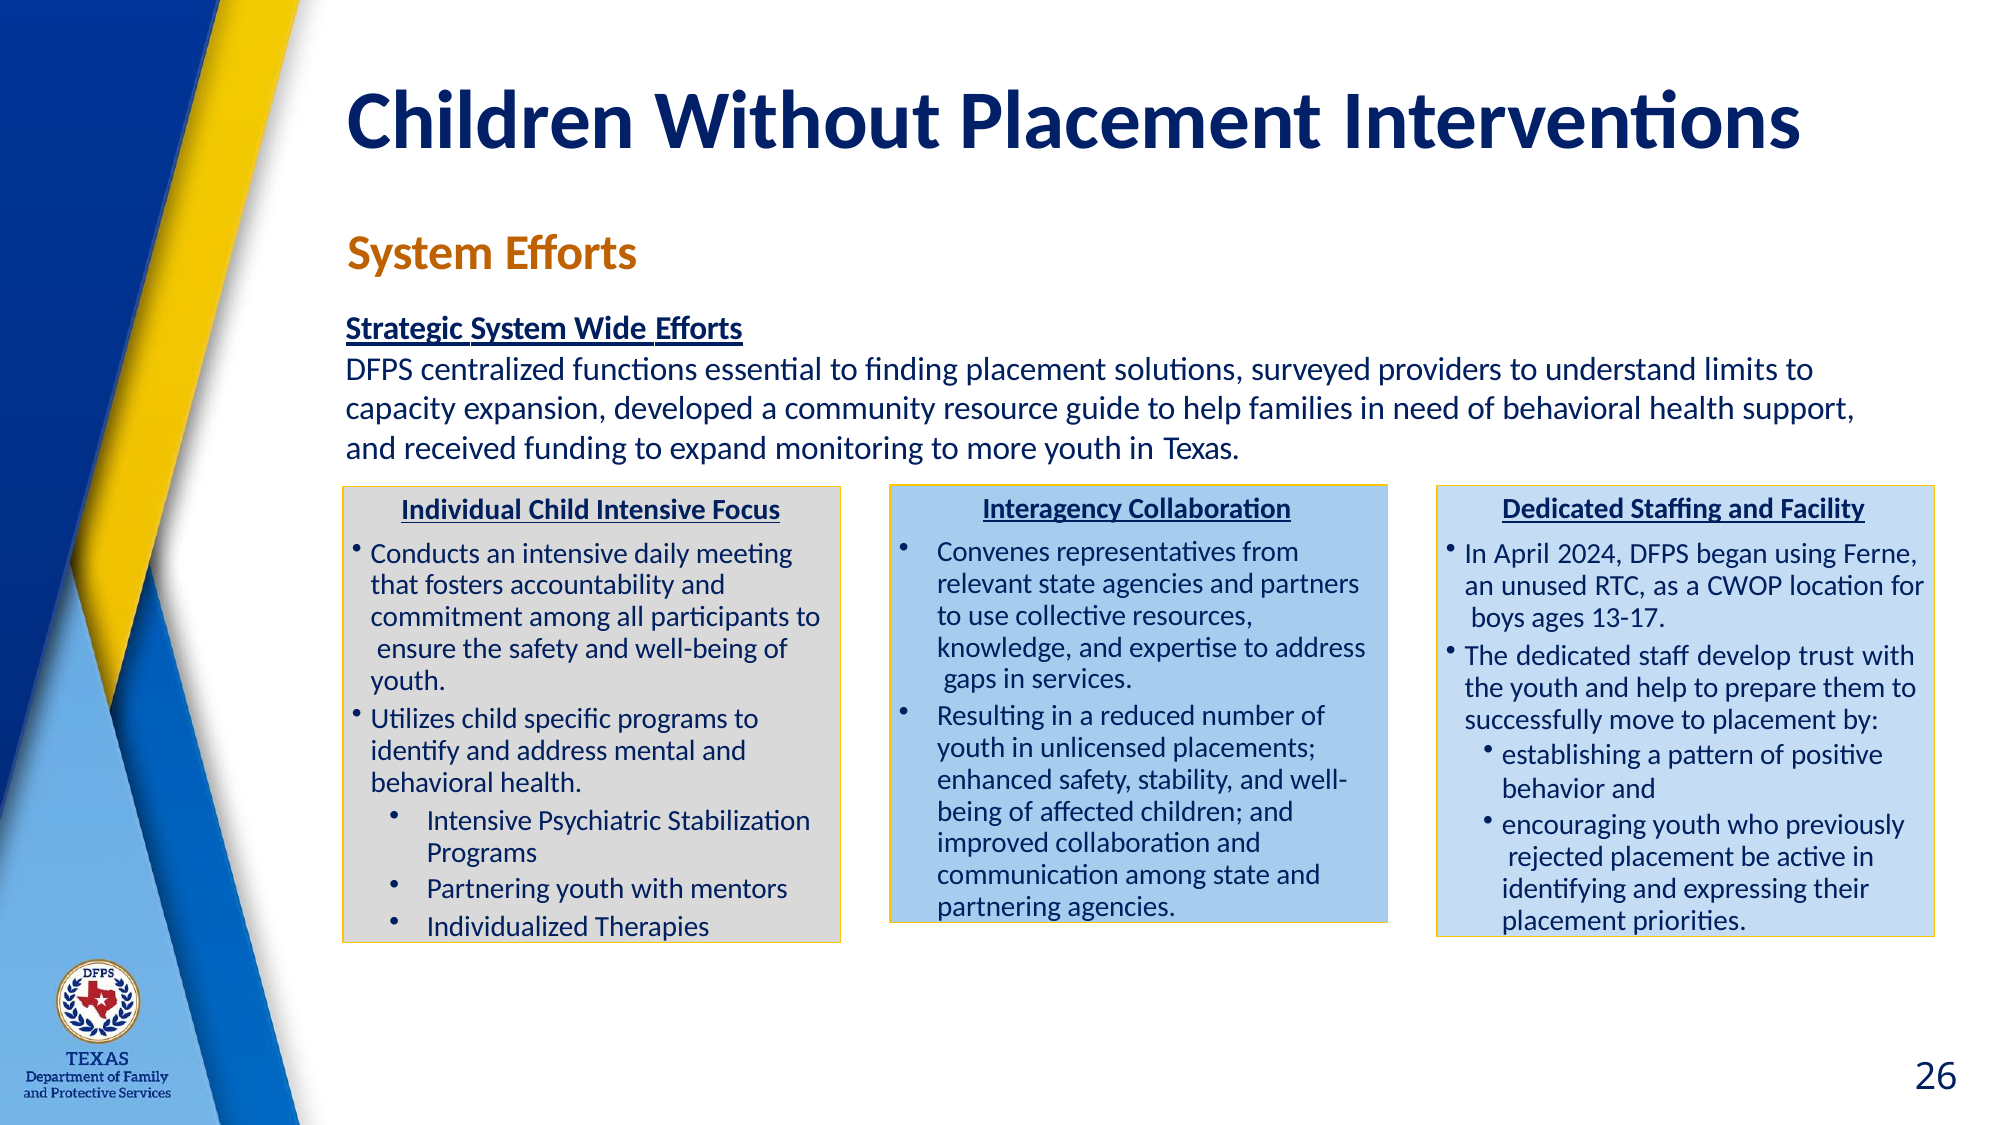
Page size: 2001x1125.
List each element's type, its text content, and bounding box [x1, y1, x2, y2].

text_box Dedicated Staffing and Facility In April 2024, DFPS began using Ferne, an unused RTC, as a CWOP location for boys ages 13-17. The dedicated staff develop trust with the youth and help to prepare them to successfully move to placement by: establishing a pattern of positive behavior and encouraging youth who previously rejected placement be active in identifying and expressing their placement priorities. [1436, 485, 1935, 937]
text_box 26 [1912, 1049, 1965, 1097]
text_box System Efforts Strategic System Wide Efforts DFPS centralized functions essential to finding placement solutions, surveyed providers to understand limits to capacity expansion, developed a community resource guide to help families in need of behavioral health support, and received funding to expand monitoring to more youth in Texas. [343, 217, 1876, 467]
text_box Individual Child Intensive Focus Conducts an intensive daily meeting that fosters accountability and commitment among all participants to ensure the safety and well-being of youth. Utilizes child specific programs to identify and address mental and behavioral health. Intensive Psychiatric Stabilization Programs Partnering youth with mentors Individualized Therapies [342, 486, 841, 943]
picture [0, 0, 331, 1125]
text_box Interagency Collaboration Convenes representatives from relevant state agencies and partners to use collective resources, knowledge, and expertise to address gaps in services. Resulting in a reduced number of youth in unlicensed placements; enhanced safety, stability, and well- being of affected children; and improved collaboration and communication among state and partnering agencies. [890, 485, 1388, 923]
title Children Without Placement Interventions [345, 63, 1813, 254]
